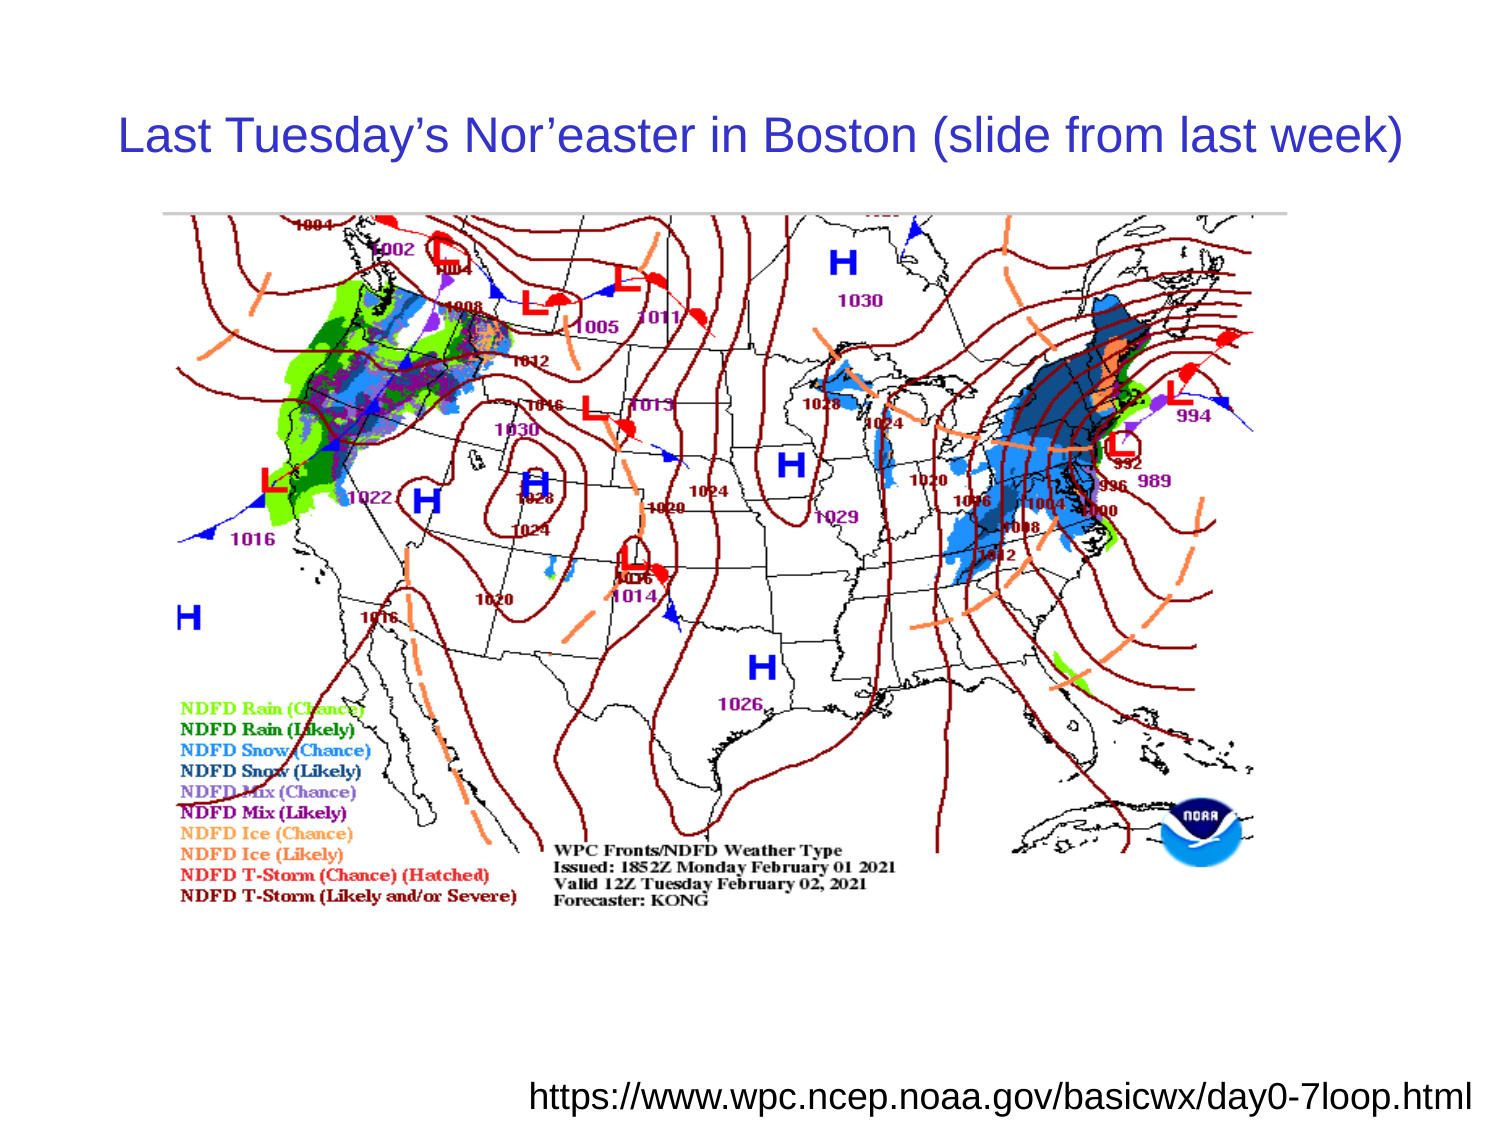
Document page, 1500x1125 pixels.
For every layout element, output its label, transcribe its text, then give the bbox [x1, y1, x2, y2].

text_box https://www.wpc.ncep.noaa.gov/basicwx/day0-7loop.html [513, 1064, 1489, 1124]
picture [162, 211, 1288, 937]
text_box Last Tuesday’s Nor’easter in Boston (slide from last week) [102, 94, 1420, 170]
